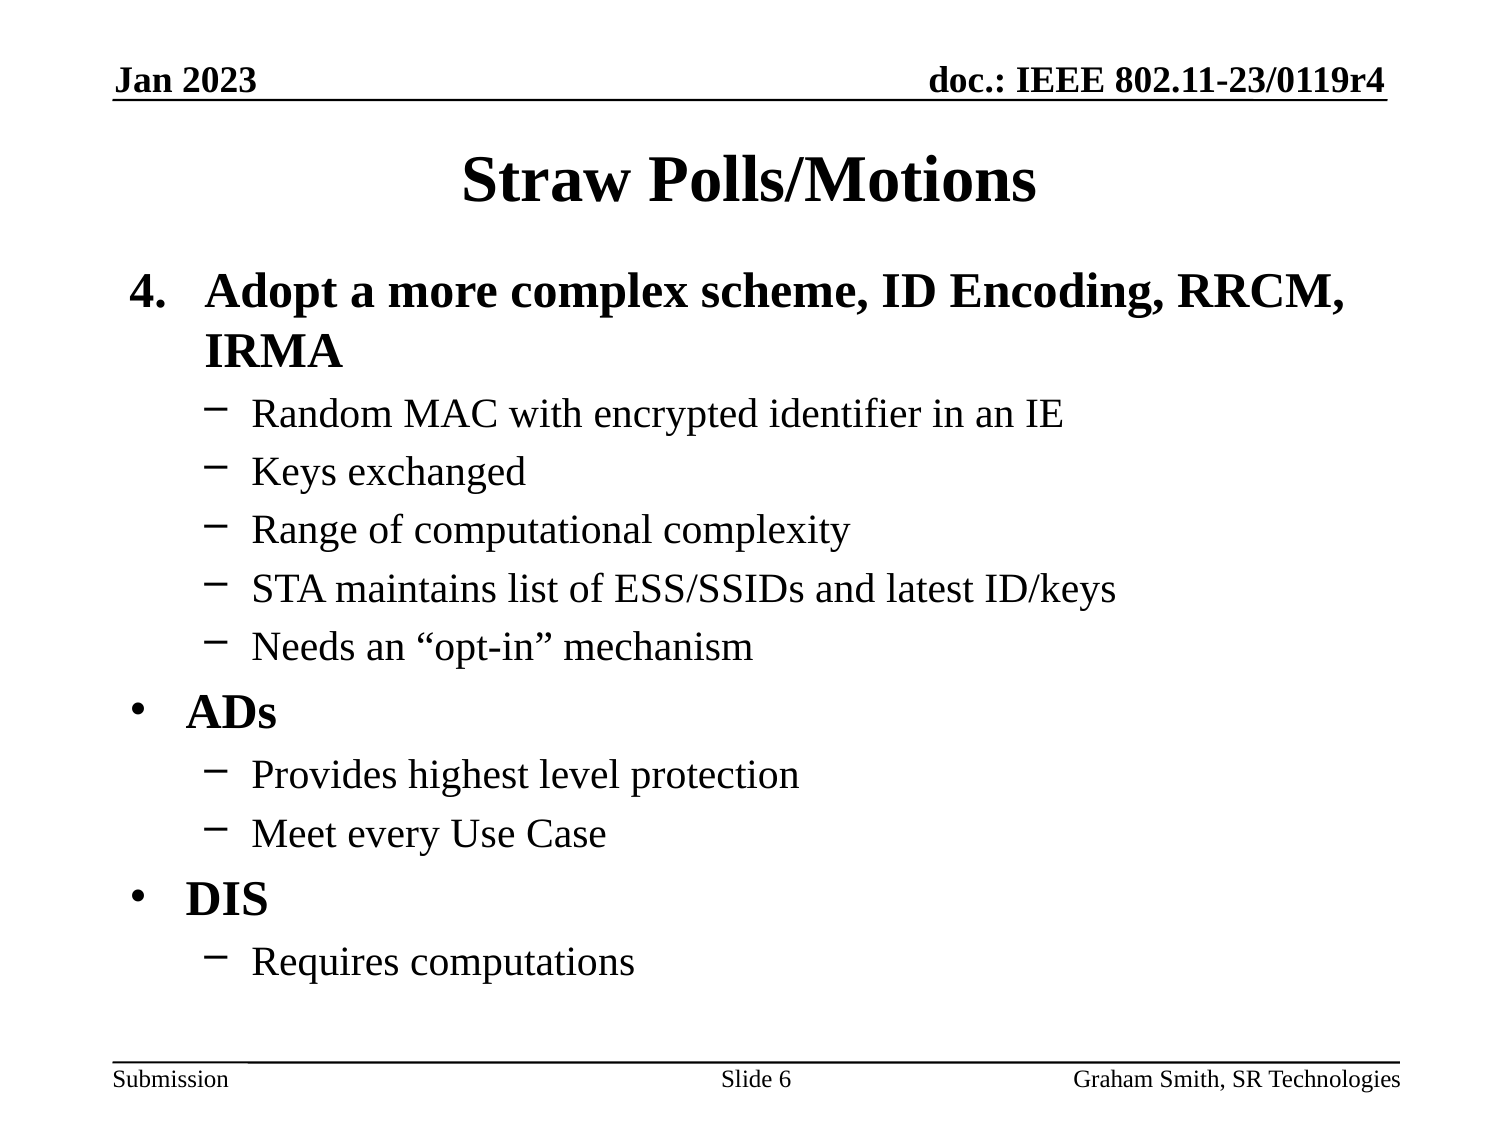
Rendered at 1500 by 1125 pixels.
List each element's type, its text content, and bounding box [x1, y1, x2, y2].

footer Graham Smith, SR Technologies [1069, 1061, 1402, 1093]
list Adopt a more complex scheme, ID Encoding, RRCM, IRMA Random MAC with encrypted identifier in an IE Keys exchanged Range of computational complexity STA maintains list of ESS/SSIDs and latest ID/keys Needs an “opt-in” mechanism ADs Provides highest level protection Meet every Use Case DIS Requires computations [114, 249, 1390, 1013]
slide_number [114, 54, 265, 101]
slide_number Slide 6 [712, 1061, 800, 1093]
title Straw Polls/Motions [112, 112, 1388, 238]
